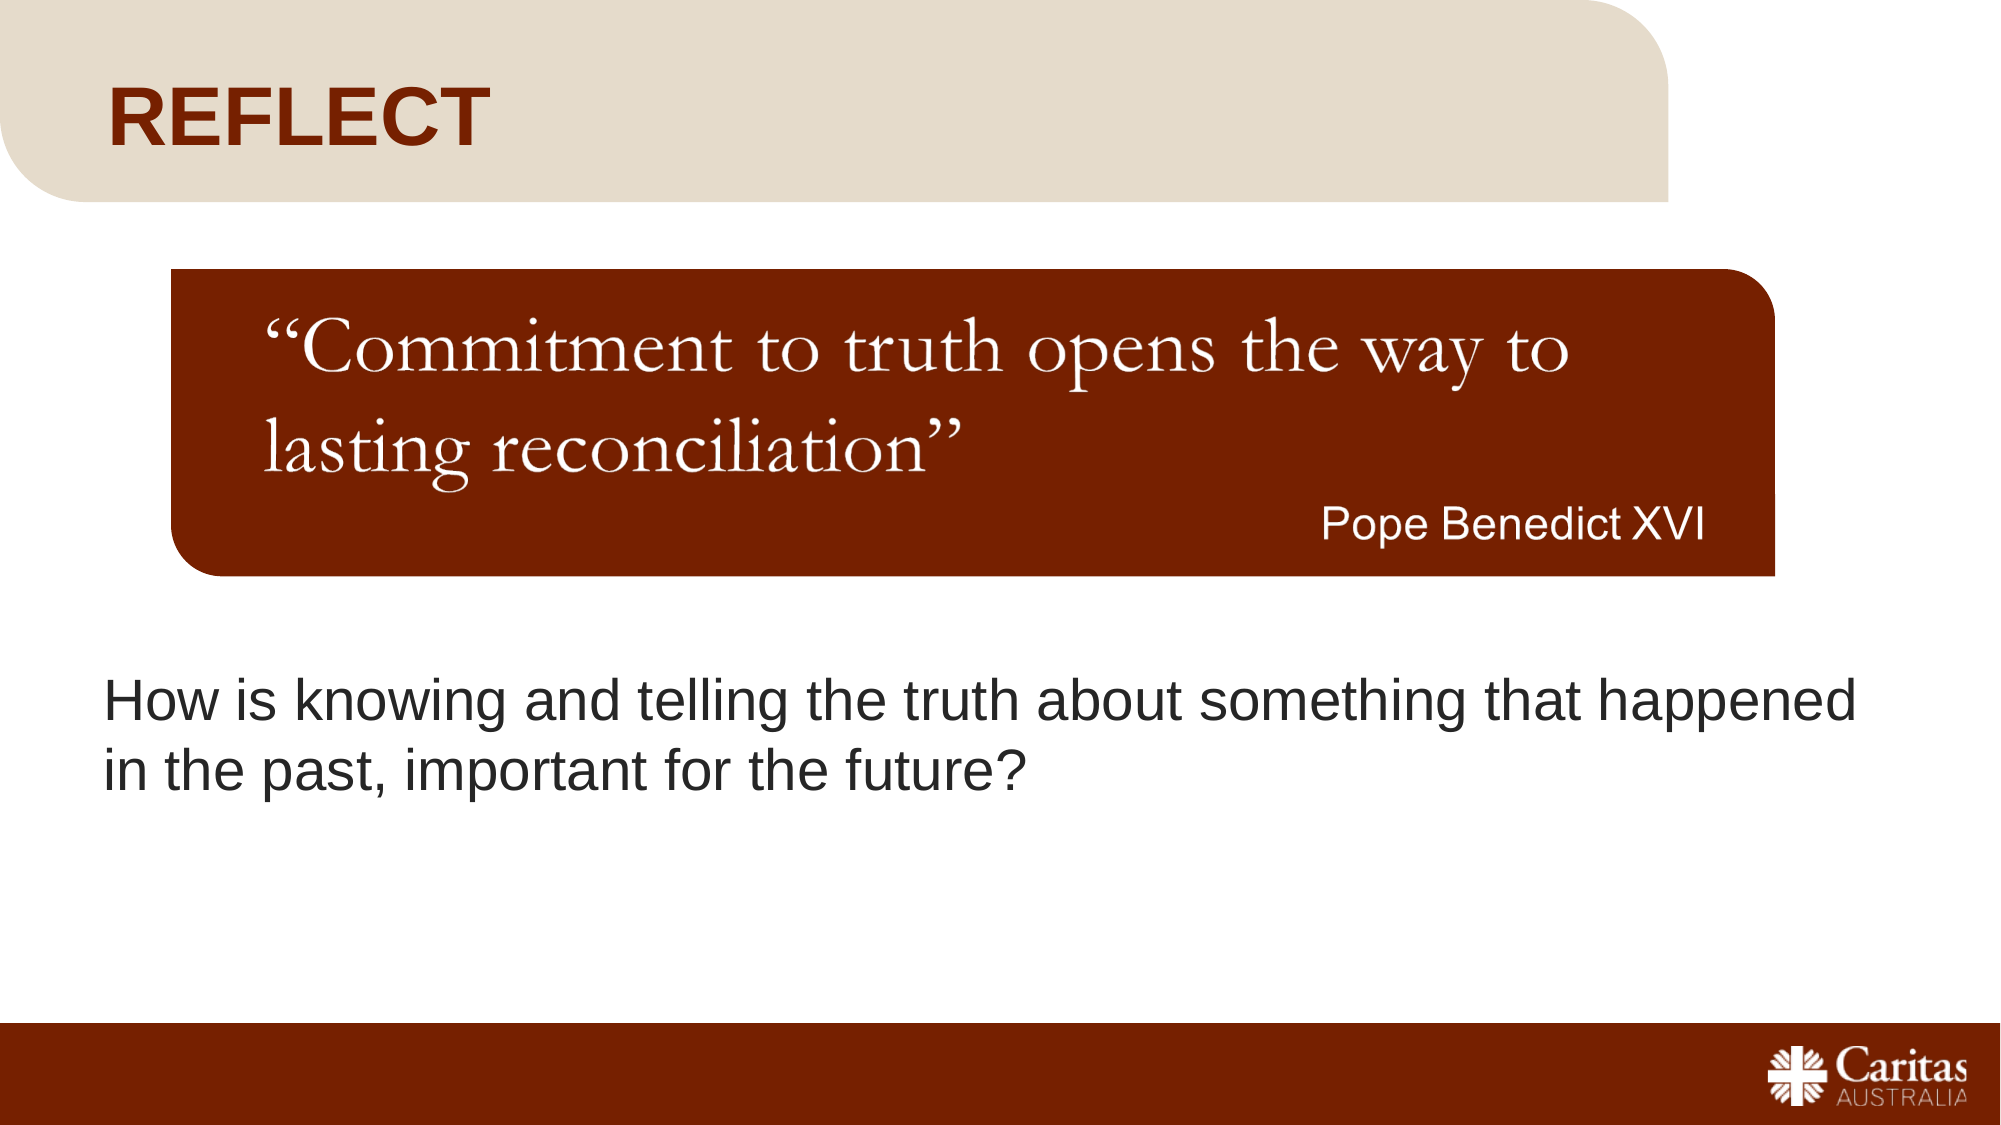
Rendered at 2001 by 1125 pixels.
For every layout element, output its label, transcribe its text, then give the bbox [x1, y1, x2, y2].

picture [212, 268, 1734, 579]
title REFLECT [93, 54, 1831, 148]
text_box [168, 266, 1726, 577]
text_box How is knowing and telling the truth about something that happened in the past, important for the future? [88, 654, 1904, 863]
text_box [1732, 267, 1778, 579]
